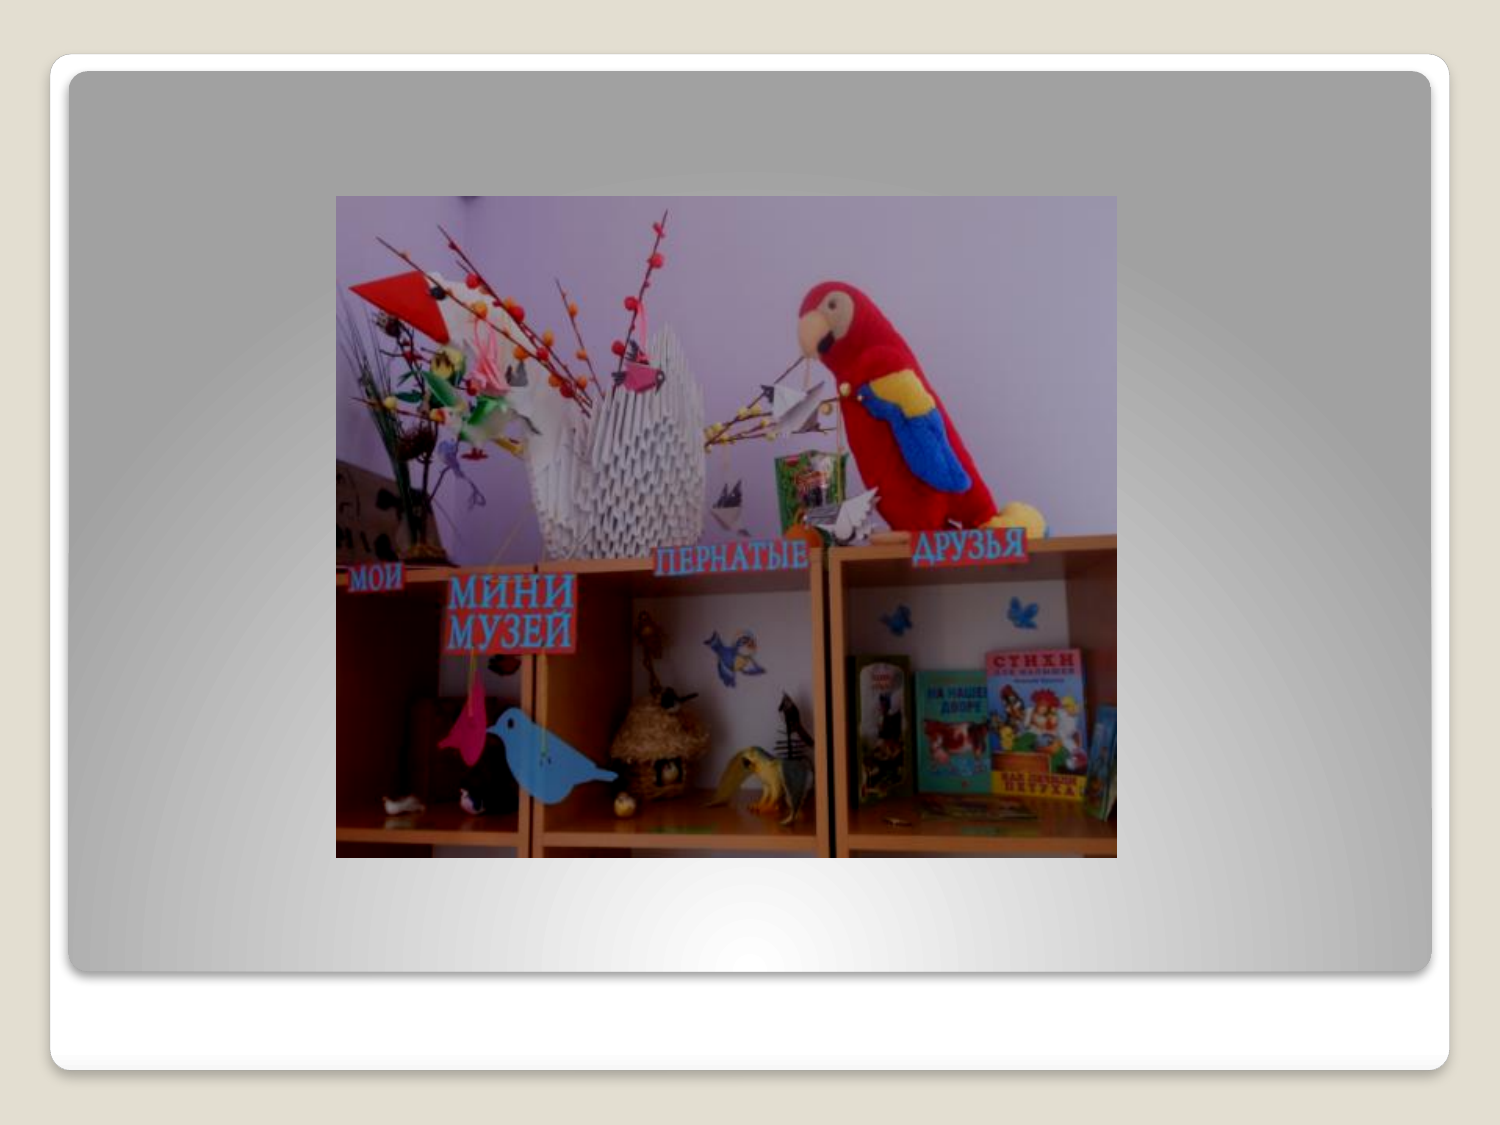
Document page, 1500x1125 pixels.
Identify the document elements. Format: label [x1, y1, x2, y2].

list [336, 196, 1117, 858]
